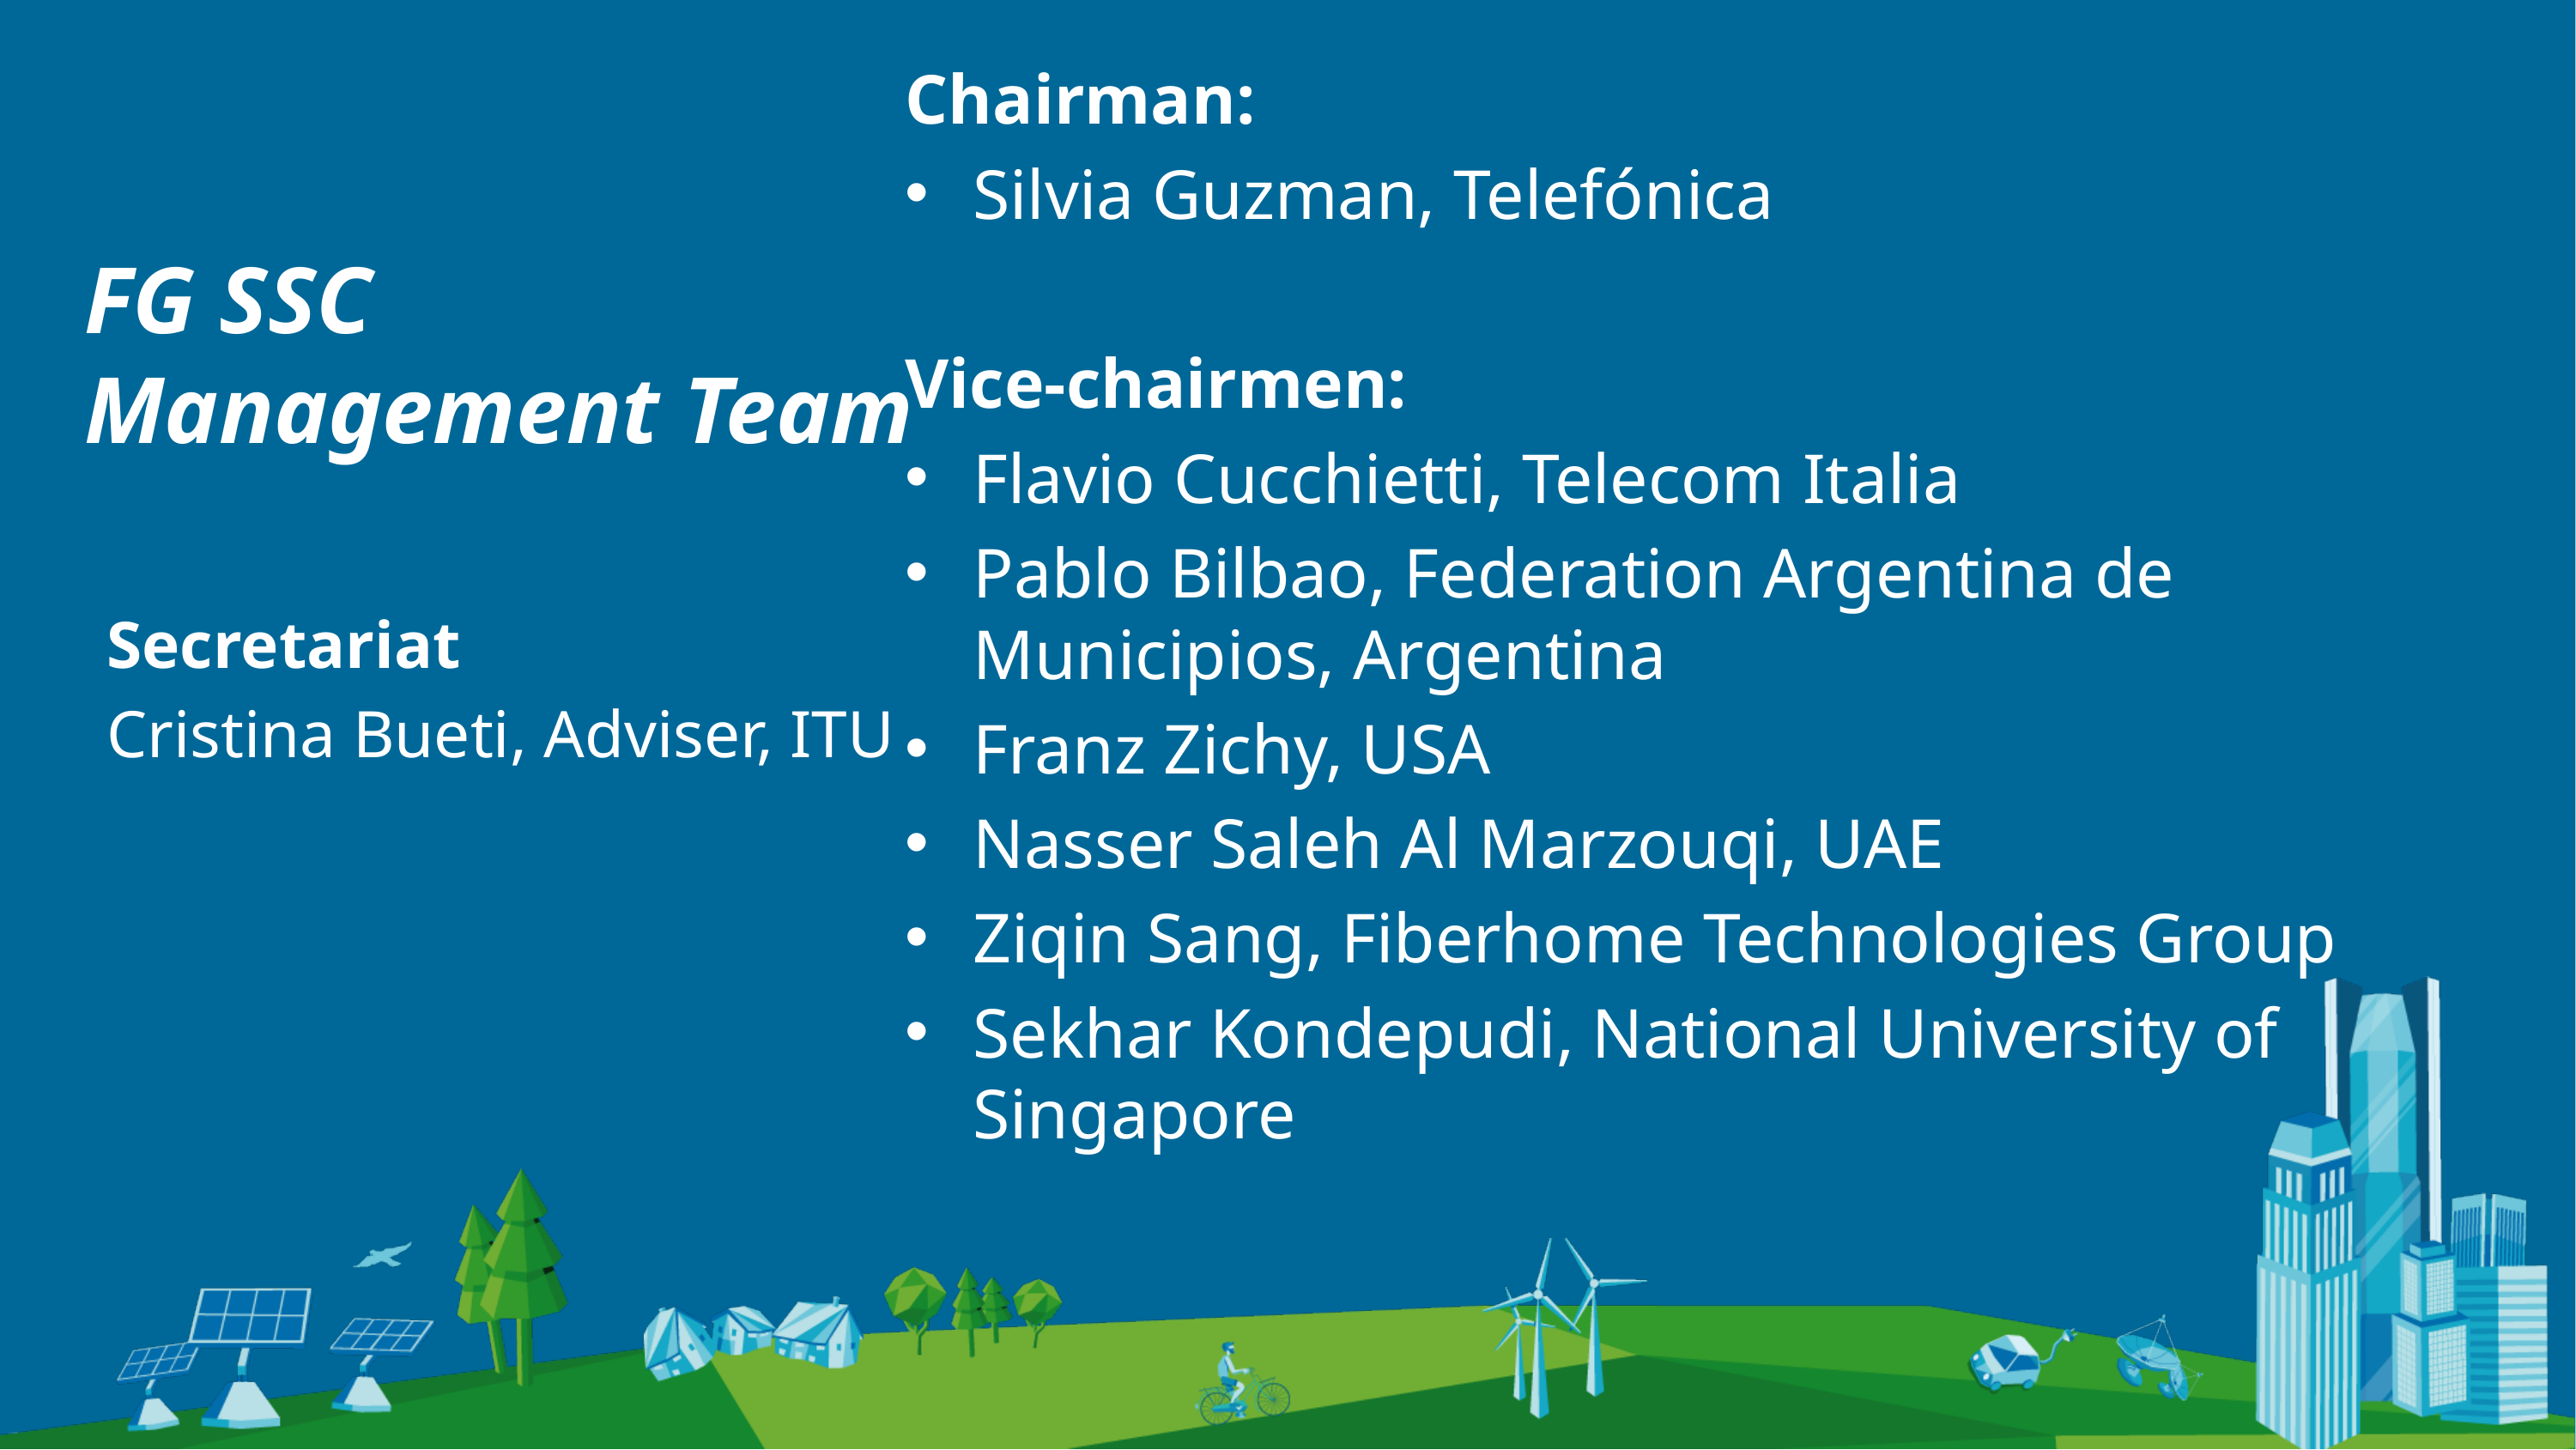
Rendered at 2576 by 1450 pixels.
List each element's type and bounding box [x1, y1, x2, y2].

picture [1985, 561, 1991, 597]
picture [2125, 1022, 2131, 1057]
picture [1066, 832, 1091, 868]
picture [1248, 643, 1281, 679]
picture [954, 357, 964, 366]
picture [513, 750, 521, 765]
picture [1685, 467, 1718, 503]
picture [977, 1010, 1006, 1058]
picture [1482, 547, 1512, 598]
picture [746, 723, 765, 756]
picture [1046, 386, 1063, 393]
picture [1262, 1102, 1292, 1138]
picture [1017, 913, 1023, 919]
picture [218, 633, 240, 667]
picture [1461, 1022, 1490, 1058]
picture [1399, 912, 1431, 962]
picture [1197, 87, 1230, 123]
picture [1415, 725, 1444, 774]
picture [1707, 183, 1732, 219]
picture [244, 633, 275, 668]
picture [179, 711, 185, 717]
picture [330, 392, 380, 464]
picture [1450, 817, 1455, 867]
picture [663, 723, 667, 756]
picture [2300, 926, 2332, 978]
picture [1598, 452, 1603, 502]
picture [2256, 1006, 2279, 1057]
picture [1015, 183, 1021, 218]
picture [1590, 926, 1641, 962]
picture [708, 723, 736, 757]
picture [1015, 170, 1021, 176]
picture [1103, 467, 1108, 502]
picture [1880, 561, 1910, 598]
picture [1237, 1102, 1258, 1138]
picture [1667, 561, 1700, 598]
picture [168, 392, 216, 443]
picture [1173, 630, 1179, 636]
picture [1033, 926, 1064, 978]
picture [1911, 467, 1916, 502]
picture [303, 723, 330, 757]
picture [1391, 398, 1402, 408]
picture [1547, 635, 1567, 679]
picture [1167, 725, 1198, 773]
picture [1727, 1022, 1760, 1058]
picture [1740, 926, 1770, 962]
picture [1952, 926, 1985, 962]
picture [1017, 561, 1046, 598]
picture [1584, 832, 1604, 867]
picture [111, 711, 144, 757]
picture [625, 723, 656, 756]
picture [438, 723, 466, 757]
picture [979, 725, 1006, 773]
picture [1806, 455, 1822, 502]
picture [322, 267, 374, 333]
picture [1289, 643, 1314, 679]
picture [1294, 737, 1327, 789]
picture [976, 914, 1008, 962]
picture [760, 750, 767, 765]
picture [1085, 170, 1091, 176]
picture [1155, 1102, 1186, 1154]
picture [1307, 832, 1337, 868]
picture [1641, 832, 1674, 868]
picture [1099, 832, 1124, 868]
picture [1151, 914, 1180, 962]
picture [1124, 643, 1129, 678]
picture [250, 711, 255, 717]
picture [853, 712, 888, 757]
picture [1650, 183, 1680, 218]
picture [909, 76, 944, 124]
picture [979, 455, 1006, 502]
picture [1347, 817, 1377, 867]
picture [1682, 1014, 1703, 1058]
picture [1219, 549, 1225, 555]
picture [1652, 926, 1682, 962]
picture [1559, 467, 1589, 503]
picture [1243, 371, 1298, 407]
picture [1246, 183, 1271, 218]
picture [1039, 88, 1048, 123]
picture [1118, 467, 1151, 503]
picture [1191, 372, 1200, 407]
picture [266, 723, 294, 756]
picture [1560, 1050, 1568, 1066]
picture [1652, 467, 1677, 503]
picture [1233, 630, 1239, 636]
picture [1149, 371, 1180, 408]
picture [153, 723, 172, 756]
picture [2259, 926, 2288, 962]
picture [354, 1243, 411, 1267]
picture [908, 739, 925, 756]
picture [1372, 590, 1380, 606]
picture [1130, 1022, 1158, 1058]
picture [1212, 371, 1234, 407]
picture [1076, 926, 1082, 962]
picture [386, 392, 430, 443]
picture [1106, 357, 1139, 407]
picture [1039, 73, 1049, 82]
picture [1448, 725, 1489, 773]
picture [979, 820, 1017, 867]
picture [1506, 912, 1537, 962]
picture [1033, 1102, 1063, 1138]
picture [1934, 1022, 1964, 1057]
picture [2065, 1022, 2086, 1057]
picture [2162, 1022, 2195, 1073]
picture [2099, 547, 2130, 598]
picture [1607, 183, 1640, 219]
picture [1073, 1102, 1104, 1154]
picture [1547, 926, 1579, 962]
picture [1085, 183, 1090, 218]
picture [589, 709, 618, 757]
picture [1114, 1102, 1143, 1138]
picture [908, 834, 925, 851]
picture [908, 1022, 925, 1040]
picture [1443, 561, 1473, 598]
picture [330, 1318, 433, 1370]
picture [1331, 561, 1364, 598]
picture [1254, 547, 1286, 598]
picture [1391, 371, 1402, 381]
picture [1115, 561, 1148, 598]
picture [1469, 643, 1499, 679]
picture [1913, 820, 1940, 867]
picture [1329, 766, 1337, 782]
picture [1446, 459, 1466, 503]
picture [193, 723, 217, 757]
picture [1014, 737, 1034, 773]
picture [2090, 926, 2115, 962]
picture [221, 392, 269, 442]
picture [1320, 671, 1329, 688]
picture [360, 712, 391, 756]
picture [1060, 87, 1082, 123]
picture [434, 626, 458, 668]
picture [1623, 554, 1644, 598]
picture [1501, 1007, 1532, 1058]
picture [1054, 1007, 1082, 1057]
picture [1367, 725, 1403, 774]
picture [1727, 467, 1779, 502]
picture [906, 360, 948, 407]
picture [1027, 832, 1056, 868]
picture [2052, 926, 2082, 962]
picture [499, 723, 503, 756]
picture [1783, 860, 1791, 877]
picture [1382, 913, 1388, 919]
picture [1401, 820, 1442, 867]
picture [2140, 561, 2170, 598]
picture [1440, 926, 1470, 962]
picture [397, 633, 427, 668]
picture [2140, 914, 2179, 962]
picture [472, 715, 492, 757]
picture [138, 267, 193, 333]
picture [1008, 371, 1041, 408]
picture [1173, 643, 1179, 678]
picture [1033, 168, 1038, 218]
picture [1764, 549, 1805, 597]
picture [1349, 371, 1382, 407]
picture [2092, 1022, 2117, 1058]
picture [499, 711, 504, 717]
picture [1632, 643, 1660, 679]
picture [676, 723, 700, 757]
picture [1014, 452, 1019, 502]
picture [1614, 467, 1644, 503]
picture [1262, 467, 1287, 503]
picture [1240, 114, 1251, 124]
picture [118, 1289, 312, 1394]
picture [1040, 643, 1070, 679]
picture [1652, 549, 1658, 555]
picture [1070, 371, 1098, 408]
picture [730, 392, 773, 443]
picture [1219, 561, 1224, 597]
picture [1853, 467, 1882, 503]
picture [979, 549, 1009, 597]
picture [110, 622, 139, 668]
picture [2026, 1022, 2056, 1058]
picture [1156, 171, 1196, 219]
picture [2125, 1009, 2131, 1015]
picture [1064, 467, 1096, 502]
picture [793, 712, 809, 756]
picture [1957, 554, 1978, 598]
picture [145, 633, 176, 668]
picture [1711, 1009, 1717, 1015]
picture [399, 723, 427, 757]
picture [627, 383, 660, 443]
picture [1575, 630, 1581, 636]
picture [1937, 912, 1942, 962]
picture [1609, 832, 1634, 867]
picture [1410, 549, 1437, 597]
picture [1329, 452, 1359, 502]
picture [1479, 926, 1500, 962]
picture [520, 392, 564, 443]
picture [1509, 643, 1539, 678]
picture [350, 633, 373, 667]
picture [2003, 561, 2033, 597]
picture [2216, 926, 2249, 962]
picture [1827, 459, 1847, 503]
picture [1987, 1022, 2020, 1057]
picture [973, 371, 1001, 408]
picture [1208, 737, 1213, 773]
picture [1191, 357, 1201, 366]
picture [2042, 561, 2070, 598]
picture [1215, 820, 1244, 868]
picture [1975, 1009, 1981, 1015]
picture [908, 184, 925, 201]
picture [996, 87, 1027, 124]
picture [1769, 1022, 1799, 1057]
picture [663, 711, 668, 717]
picture [1710, 561, 1740, 597]
picture [2159, 1315, 2165, 1324]
picture [977, 171, 1006, 219]
picture [1620, 167, 1632, 178]
picture [435, 392, 510, 442]
picture [1255, 1022, 1288, 1058]
picture [2036, 913, 2042, 919]
picture [310, 633, 340, 668]
picture [1812, 912, 1842, 962]
picture [183, 633, 209, 668]
picture [1523, 561, 1553, 598]
picture [1094, 926, 1124, 962]
picture [1338, 1007, 1369, 1058]
picture [1341, 183, 1369, 219]
picture [1849, 1007, 1854, 1057]
picture [1370, 454, 1376, 460]
picture [1919, 561, 1949, 597]
picture [977, 1090, 1006, 1138]
picture [1268, 926, 1299, 978]
picture [1821, 820, 1858, 868]
picture [1543, 832, 1572, 868]
picture [1926, 467, 1955, 503]
picture [1767, 832, 1773, 867]
picture [1427, 643, 1458, 695]
picture [1704, 914, 1739, 962]
picture [1233, 643, 1238, 678]
picture [281, 626, 305, 668]
picture [1208, 725, 1214, 731]
picture [1778, 926, 1803, 962]
picture [908, 563, 925, 580]
picture [954, 73, 986, 123]
picture [1017, 926, 1022, 962]
picture [0, 977, 2576, 1449]
picture [1090, 1007, 1120, 1057]
picture [1652, 561, 1657, 597]
picture [1223, 737, 1248, 774]
picture [1386, 467, 1416, 503]
picture [1038, 737, 1066, 774]
picture [1170, 1022, 1191, 1057]
picture [812, 712, 846, 756]
picture [692, 379, 737, 442]
picture [1724, 832, 1755, 883]
picture [1240, 87, 1251, 97]
picture [1382, 183, 1412, 218]
picture [1354, 631, 1395, 678]
picture [1090, 87, 1145, 123]
picture [1993, 926, 2024, 978]
picture [1911, 454, 1917, 460]
picture [955, 372, 963, 407]
picture [1692, 170, 1698, 176]
picture [1382, 926, 1387, 962]
picture [1454, 171, 1489, 218]
picture [1475, 467, 1480, 502]
picture [1187, 926, 1215, 962]
picture [1379, 1022, 1409, 1058]
picture [1975, 1022, 1980, 1057]
picture [1523, 455, 1558, 502]
picture [1985, 549, 1991, 555]
picture [1178, 455, 1213, 503]
picture [1546, 183, 1576, 219]
picture [833, 392, 907, 442]
picture [379, 620, 389, 628]
picture [1420, 1022, 1452, 1073]
picture [1171, 832, 1191, 867]
picture [1864, 820, 1906, 867]
picture [1291, 817, 1296, 867]
picture [1082, 643, 1112, 678]
picture [1293, 561, 1321, 598]
picture [278, 392, 326, 443]
picture [1294, 467, 1319, 503]
picture [1684, 832, 1713, 868]
picture [1191, 643, 1222, 695]
picture [1767, 819, 1773, 825]
picture [1103, 454, 1109, 460]
picture [1598, 1010, 1636, 1057]
picture [908, 468, 925, 485]
picture [1228, 926, 1258, 962]
picture [1485, 820, 1532, 867]
picture [2139, 1014, 2160, 1058]
picture [1544, 1009, 1550, 1015]
picture [780, 392, 828, 443]
picture [2218, 1022, 2251, 1058]
picture [379, 634, 388, 667]
picture [1015, 1089, 1021, 1095]
picture [1251, 832, 1279, 868]
picture [1118, 737, 1143, 773]
picture [1124, 630, 1130, 636]
picture [1348, 914, 1374, 962]
picture [2036, 926, 2041, 962]
picture [250, 723, 254, 756]
picture [1099, 547, 1104, 597]
picture [1076, 913, 1082, 919]
picture [1581, 167, 1604, 218]
picture [88, 379, 164, 442]
picture [1298, 1022, 1328, 1057]
picture [1236, 547, 1241, 597]
picture [1586, 561, 1615, 598]
picture [2191, 926, 2212, 962]
picture [1281, 183, 1332, 218]
picture [1575, 643, 1580, 678]
picture [1139, 643, 1164, 679]
picture [1306, 371, 1340, 408]
picture [544, 712, 583, 756]
picture [1154, 87, 1185, 124]
picture [221, 267, 268, 333]
picture [1222, 467, 1252, 503]
picture [1885, 1010, 1921, 1058]
picture [1028, 467, 1057, 503]
picture [1530, 168, 1536, 218]
picture [1711, 1022, 1716, 1057]
picture [1370, 467, 1375, 502]
picture [1544, 1022, 1549, 1057]
picture [1421, 459, 1442, 503]
picture [1475, 454, 1481, 460]
picture [1046, 183, 1078, 218]
picture [908, 928, 925, 945]
picture [1421, 211, 1429, 228]
picture [270, 267, 317, 333]
picture [1646, 1022, 1675, 1058]
picture [1131, 832, 1161, 868]
picture [1014, 1022, 1044, 1058]
picture [1207, 183, 1236, 219]
picture [979, 631, 1027, 678]
picture [569, 392, 616, 442]
picture [1216, 1010, 1250, 1057]
picture [1258, 723, 1288, 773]
picture [1812, 561, 1833, 597]
picture [179, 723, 184, 756]
picture [222, 715, 242, 757]
picture [1078, 737, 1108, 773]
picture [1176, 549, 1209, 597]
picture [88, 269, 136, 332]
picture [1563, 561, 1584, 597]
picture [1309, 955, 1318, 971]
picture [1838, 561, 1869, 613]
picture [1489, 495, 1498, 512]
picture [1490, 183, 1520, 219]
picture [1692, 183, 1697, 218]
picture [1894, 926, 1926, 962]
picture [1739, 183, 1767, 219]
picture [1894, 452, 1899, 502]
picture [1854, 926, 1884, 962]
picture [1100, 183, 1128, 219]
picture [1809, 1022, 1837, 1058]
picture [1015, 1102, 1021, 1138]
picture [1402, 643, 1422, 678]
picture [1194, 1102, 1227, 1138]
picture [1592, 643, 1622, 678]
picture [1058, 547, 1089, 598]
